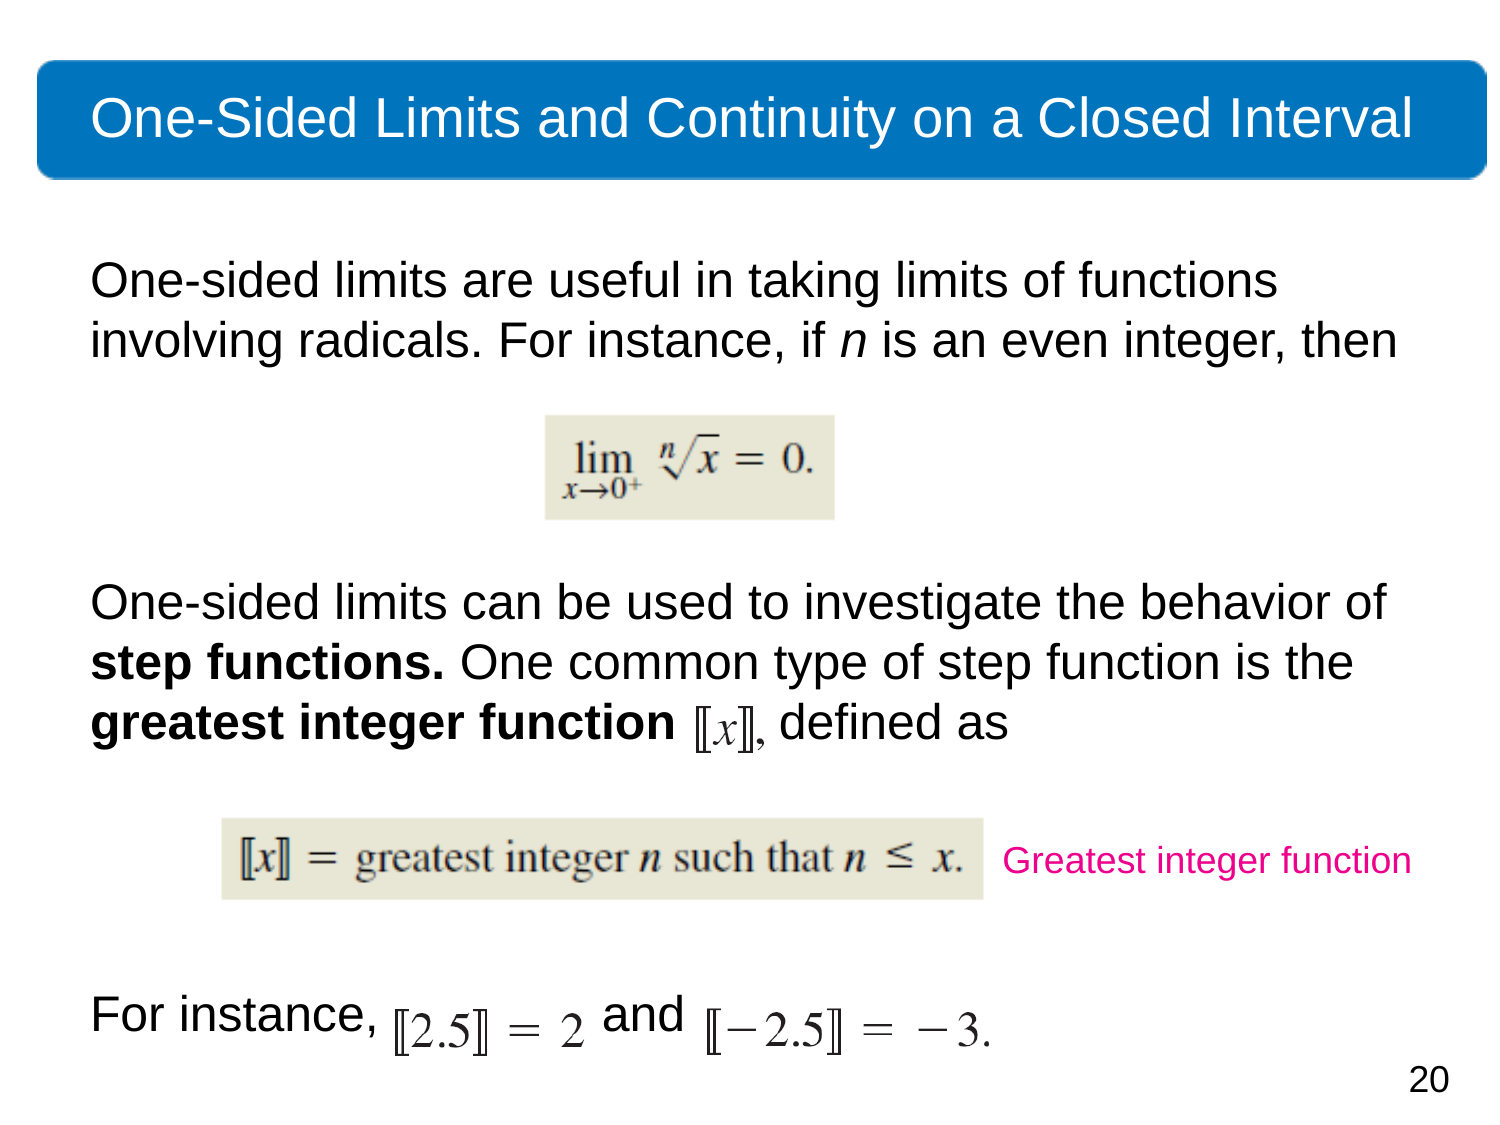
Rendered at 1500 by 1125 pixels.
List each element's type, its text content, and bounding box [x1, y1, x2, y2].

title One-Sided Limits and Continuity on a Closed Interval [74, 56, 1439, 173]
picture [699, 996, 1001, 1059]
picture [37, 60, 1487, 180]
list One-sided limits are useful in taking limits of functions involving radicals. For instance, if n is an even integer, then One-sided limits can be used to investigate the behavior of step functions. One common type of step function is the greatest integer function defined as For instance, and [74, 239, 1426, 1076]
picture [199, 809, 1001, 911]
text_box Greatest integer function [1004, 829, 1450, 889]
picture [685, 693, 767, 763]
picture [533, 405, 851, 527]
picture [387, 993, 586, 1061]
